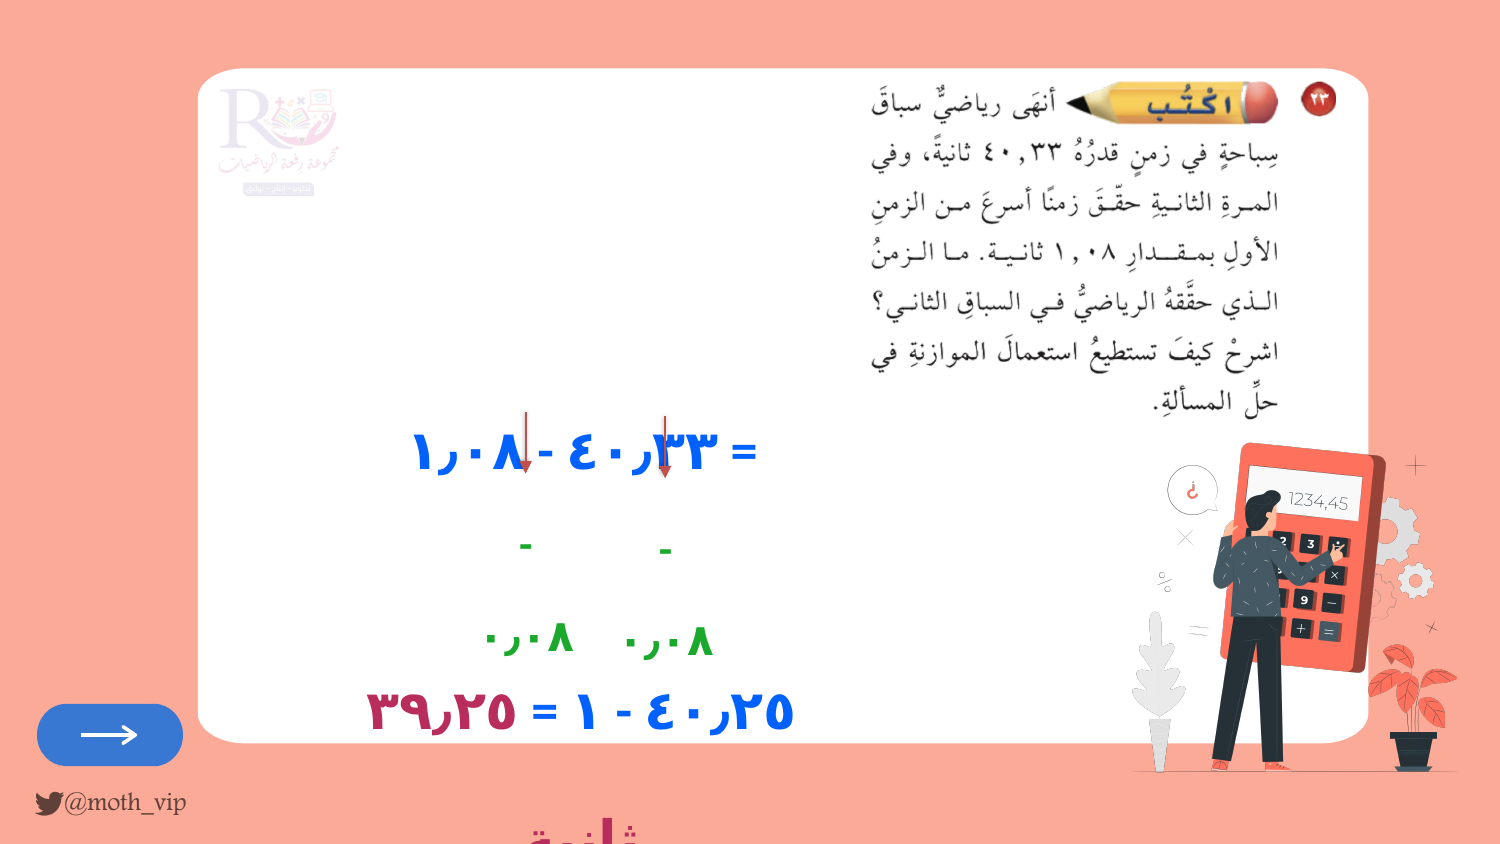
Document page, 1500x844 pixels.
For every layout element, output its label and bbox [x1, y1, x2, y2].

text_box [318, 346, 845, 479]
picture [863, 68, 1480, 791]
text_box [36, 703, 184, 767]
